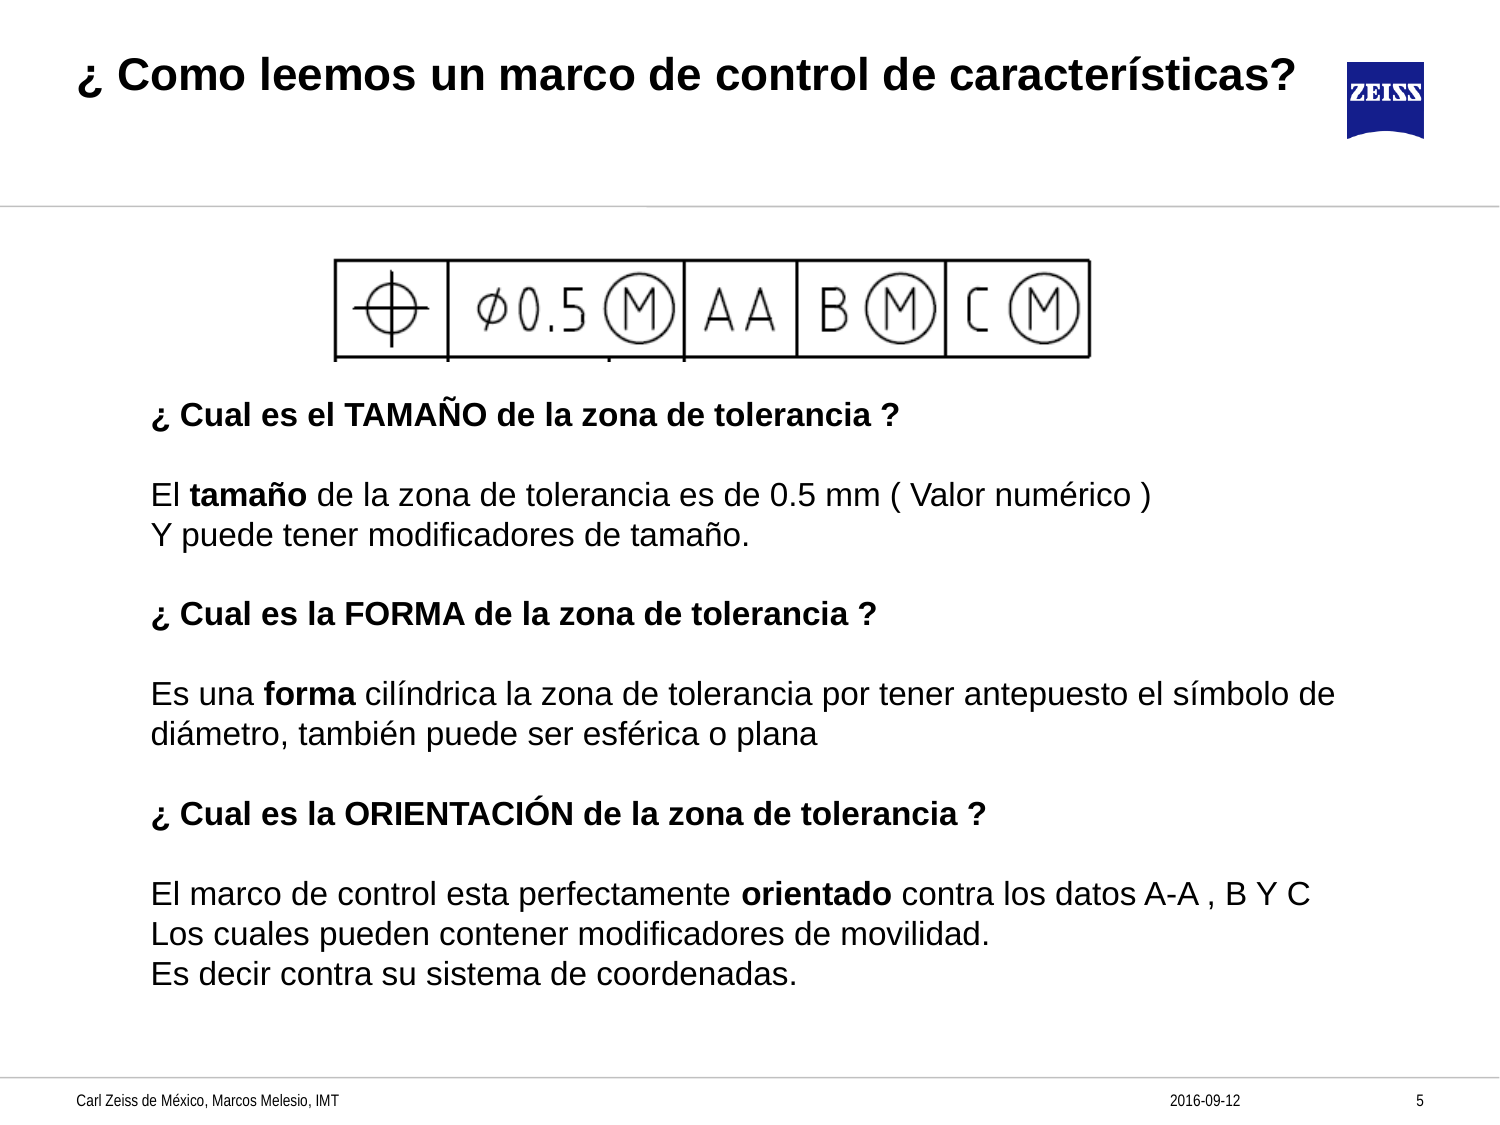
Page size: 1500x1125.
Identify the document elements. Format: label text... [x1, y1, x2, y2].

title ¿ Como leemos un marco de control de características? [76, 50, 1337, 205]
text_box ¿ Cual es el TAMAÑO de la zona de tolerancia ? El tamaño de la zona de tolerancia es de 0.5 mm ( Valor numérico ) Y puede tener modificadores de tamaño. ¿ Cual es la FORMA de la zona de tolerancia ? Es una forma cilíndrica la zona de tolerancia por tener antepuesto el símbolo de diámetro, también puede ser esférica o plana ¿ Cual es la ORIENTACIÓN de la zona de tolerancia ? El marco de control esta perfectamente orientado contra los datos A-A , B Y C Los cuales pueden contener modificadores de movilidad. Es decir contra su sistema de coordenadas. [135, 385, 1365, 1119]
picture [1347, 62, 1424, 139]
picture [330, 256, 1096, 362]
